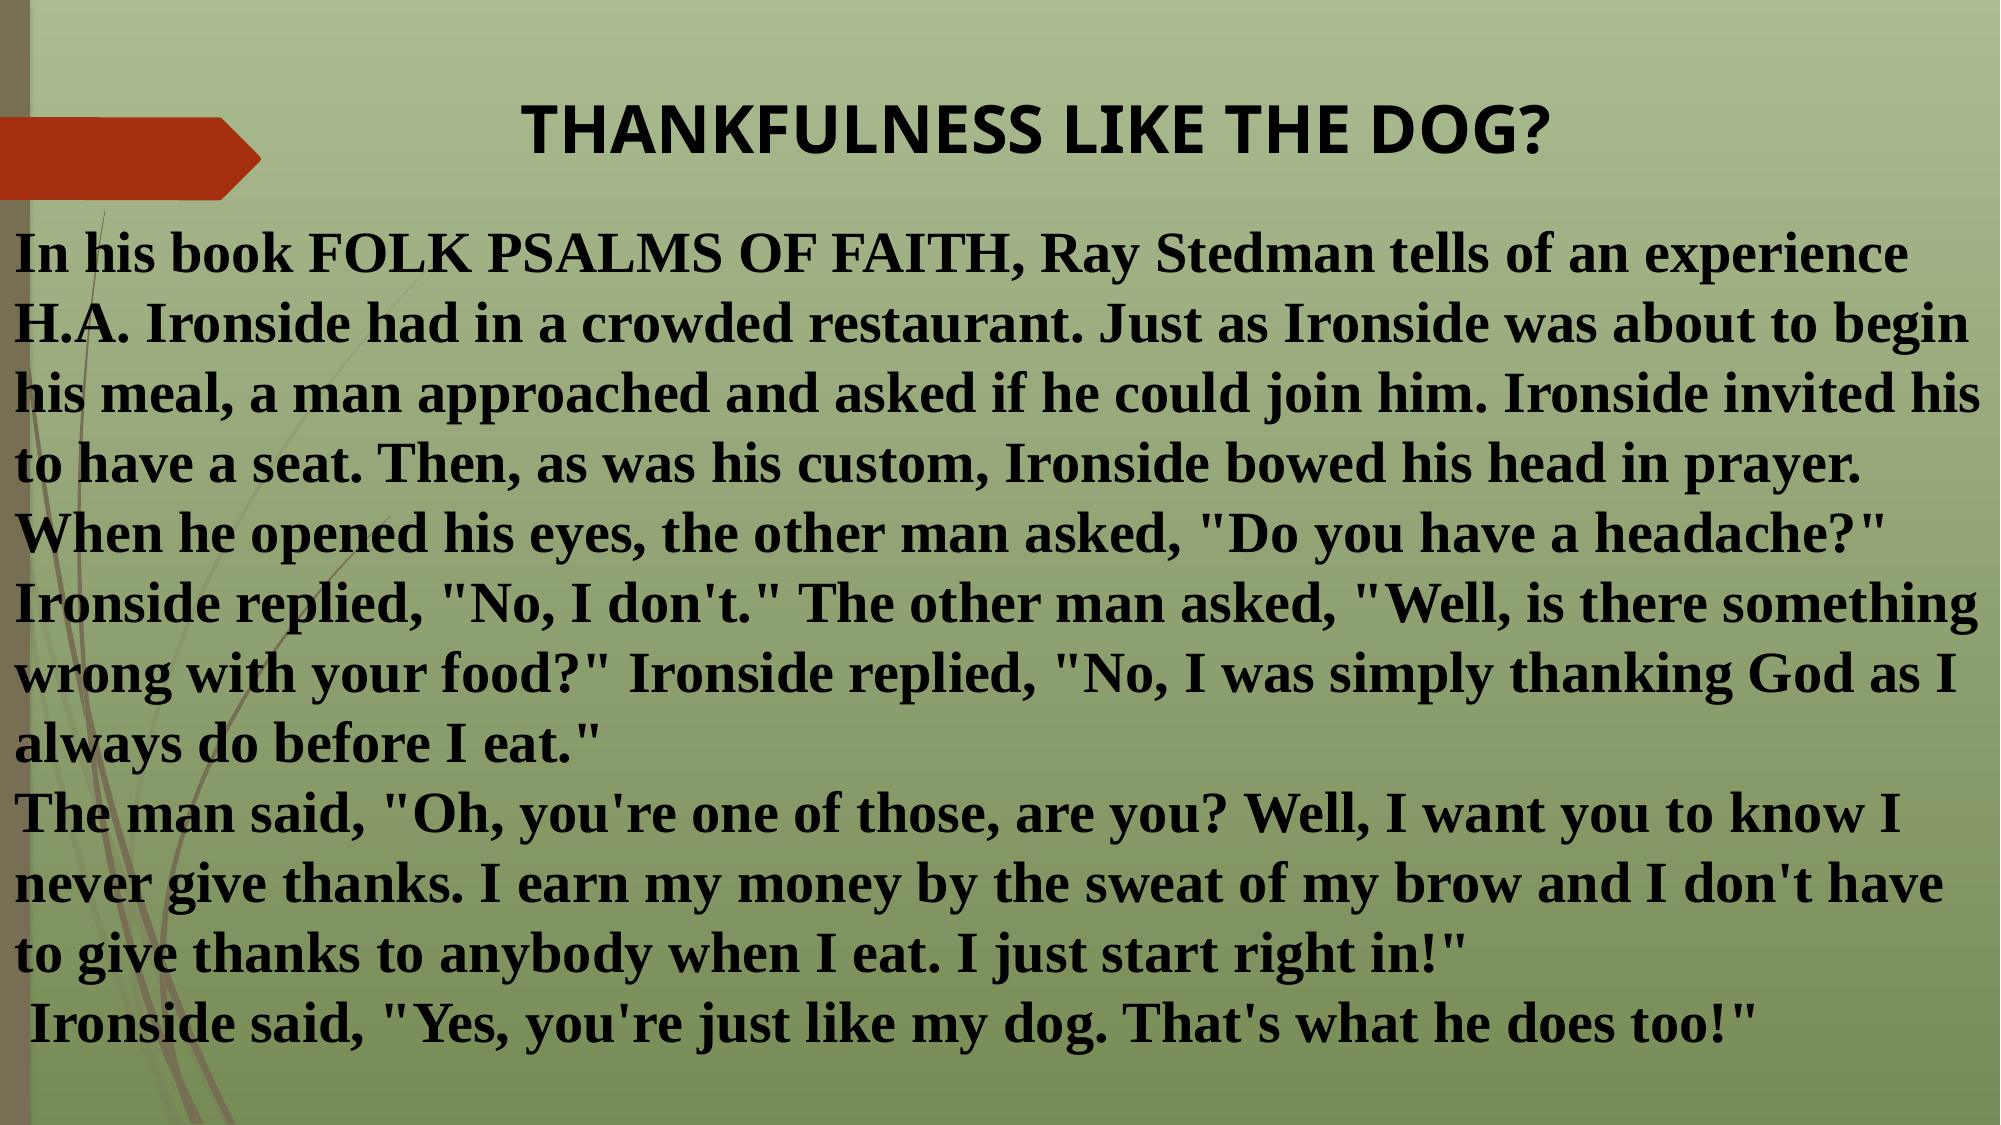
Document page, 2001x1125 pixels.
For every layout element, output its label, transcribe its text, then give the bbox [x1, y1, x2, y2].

text_box THANKFULNESS LIKE THE DOG? [505, 79, 1568, 174]
text_box In his book FOLK PSALMS OF FAITH, Ray Stedman tells of an experience H.A. Ironside had in a crowded restaurant. Just as Ironside was about to begin his meal, a man approached and asked if he could join him. Ironside invited his to have a seat. Then, as was his custom, Ironside bowed his head in prayer. When he opened his eyes, the other man asked, "Do you have a headache?" Ironside replied, "No, I don't." The other man asked, "Well, is there something wrong with your food?" Ironside replied, "No, I was simply thanking God as I always do before I eat." The man said, "Oh, you're one of those, are you? Well, I want you to know I never give thanks. I earn my money by the sweat of my brow and I don't have to give thanks to anybody when I eat. I just start right in!" Ironside said, "Yes, you're just like my dog. That's what he does too!" [0, 206, 2000, 1062]
